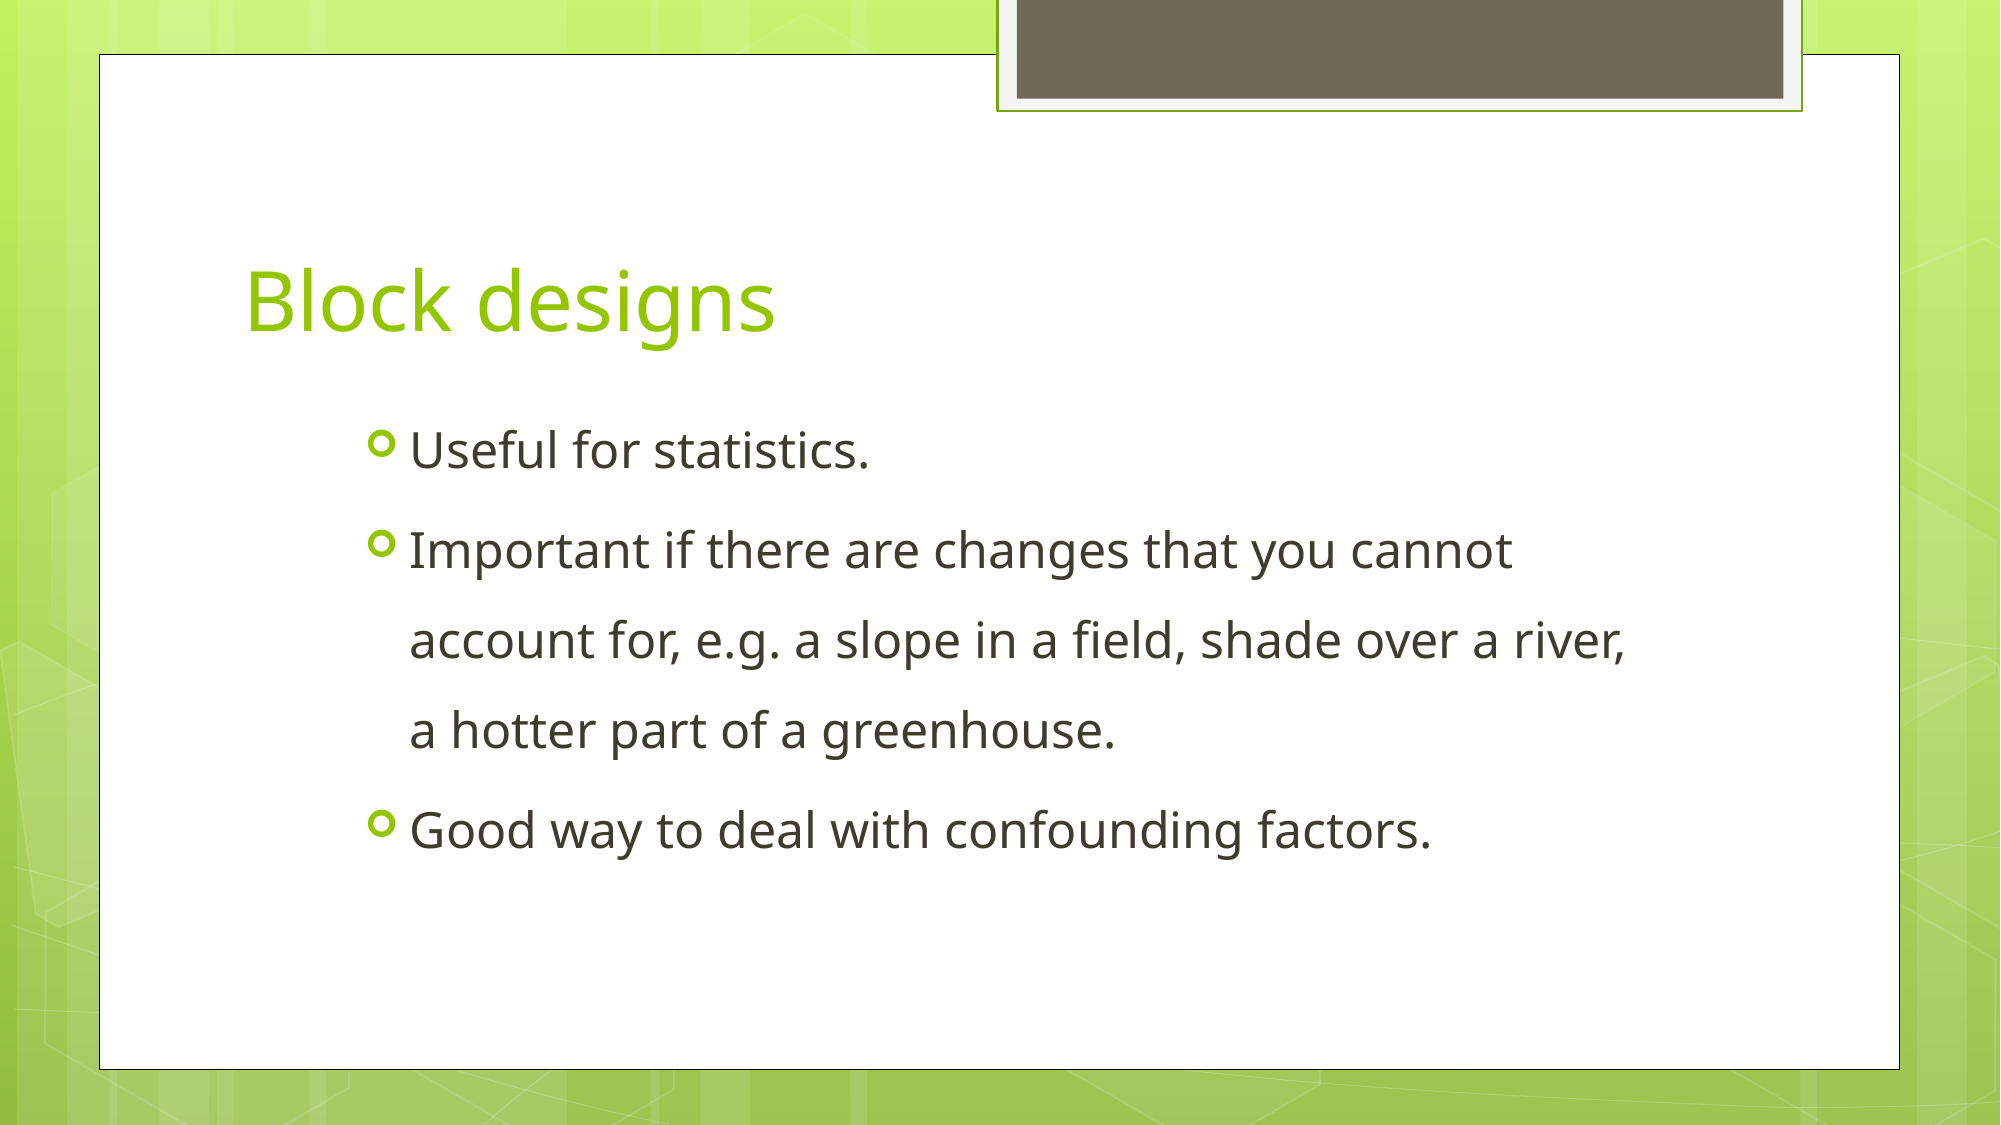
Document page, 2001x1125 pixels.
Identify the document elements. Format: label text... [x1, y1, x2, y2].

title Block designs [228, 168, 1765, 357]
list Useful for statistics. Important if there are changes that you cannot account for, e.g. a slope in a field, shade over a river, a hotter part of a greenhouse. Good way to deal with confounding factors. [338, 381, 1650, 957]
